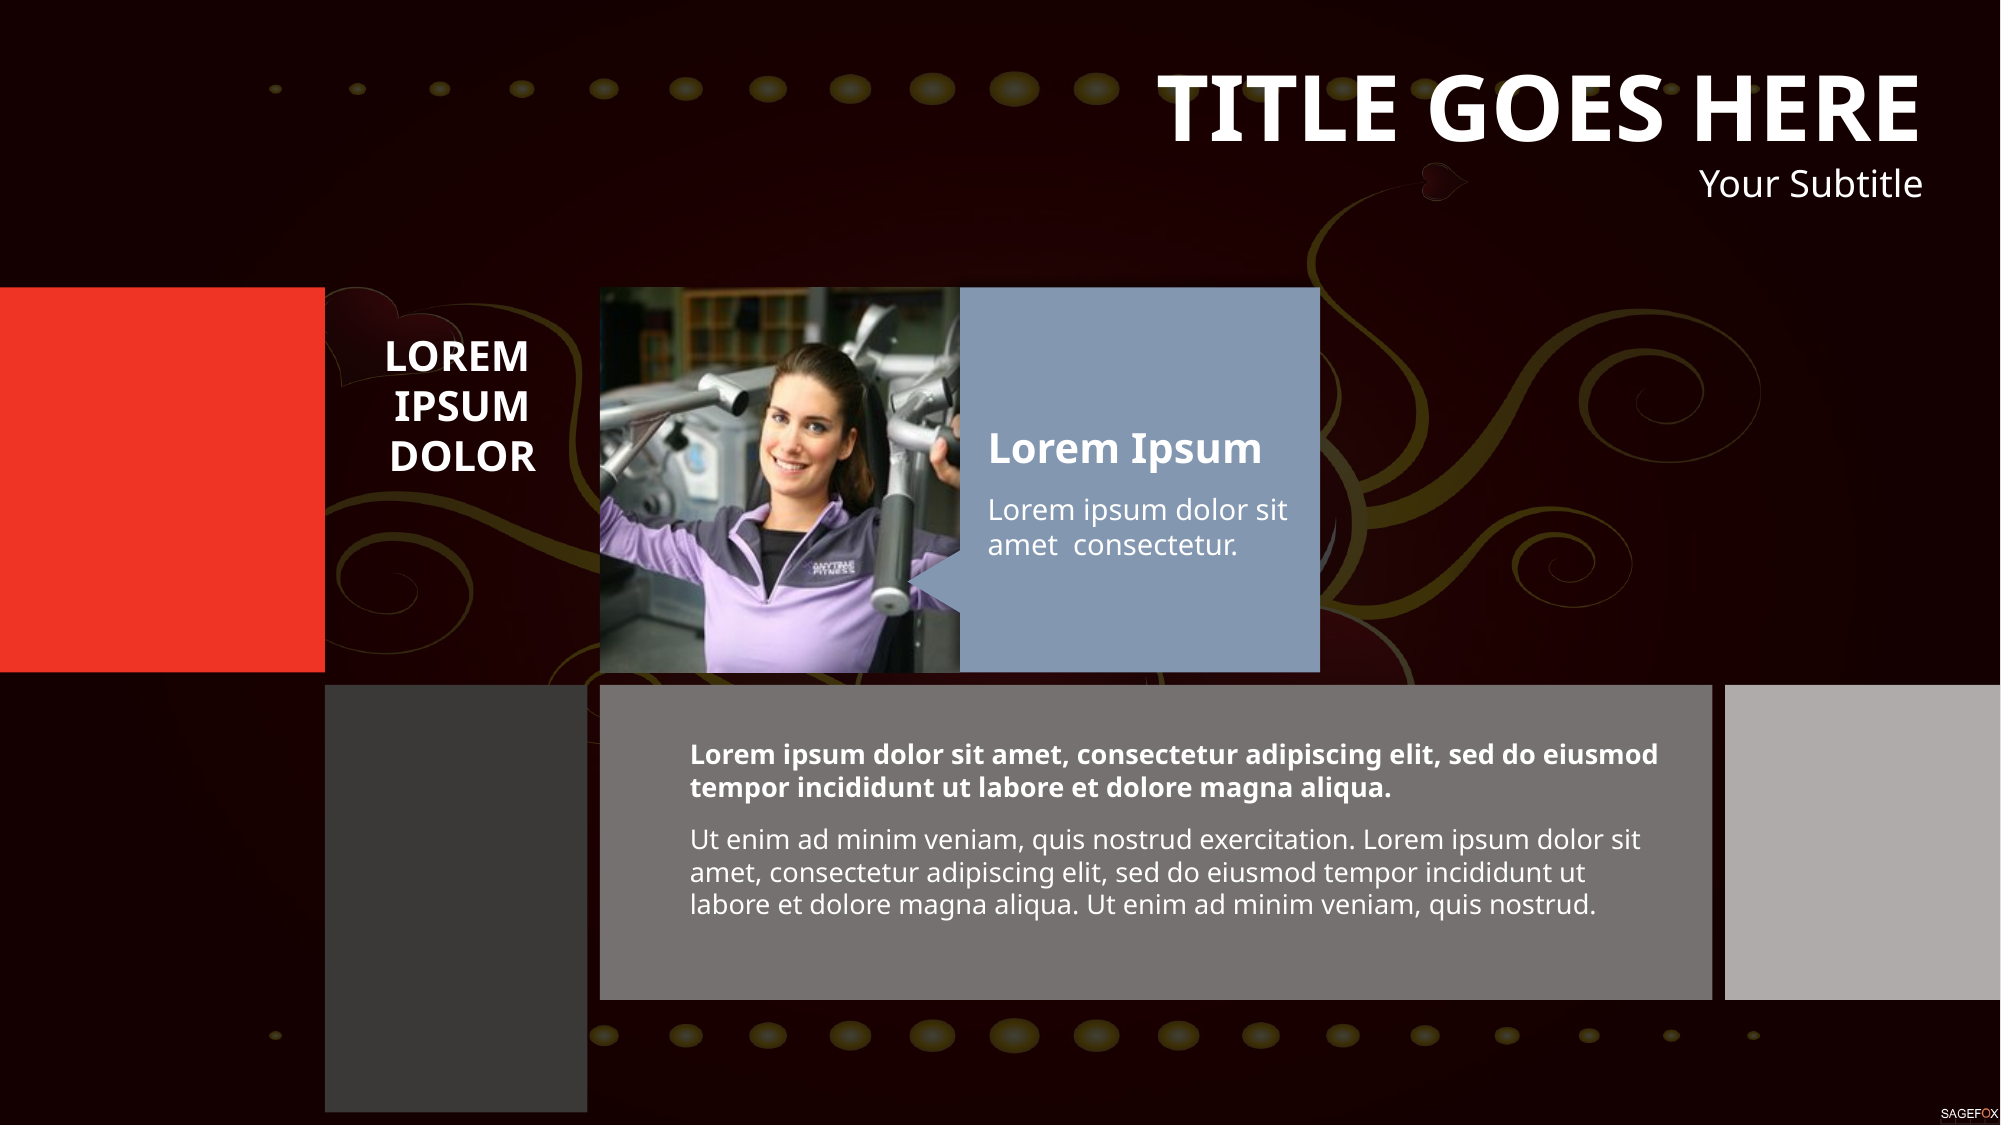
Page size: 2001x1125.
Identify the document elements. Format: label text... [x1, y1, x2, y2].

text_box Lorem ipsum dolor sit amet, consectetur adipiscing elit, sed do eiusmod tempor incididunt ut labore et dolore magna aliqua. Ut enim ad minim veniam, quis nostrud exercitation. Lorem ipsum dolor sit amet, consectetur adipiscing elit, sed do eiusmod tempor incididunt ut labore et dolore magna aliqua. Ut enim ad minim veniam, quis nostrud. [675, 730, 1678, 928]
text_box Lorem Ipsum Lorem ipsum dolor sit amet consectetur. [977, 416, 1303, 567]
text_box LOREM IPSUM DOLOR [324, 324, 600, 485]
text_box [1724, 684, 2000, 1001]
text_box [324, 684, 588, 1113]
text_box [599, 286, 955, 673]
text_box [599, 684, 1713, 1001]
text_box [0, 286, 326, 673]
text_box [905, 286, 1322, 674]
picture [0, 0, 2001, 1125]
text_box TITLE GOES HERE Your Subtitle [1035, 42, 1939, 212]
